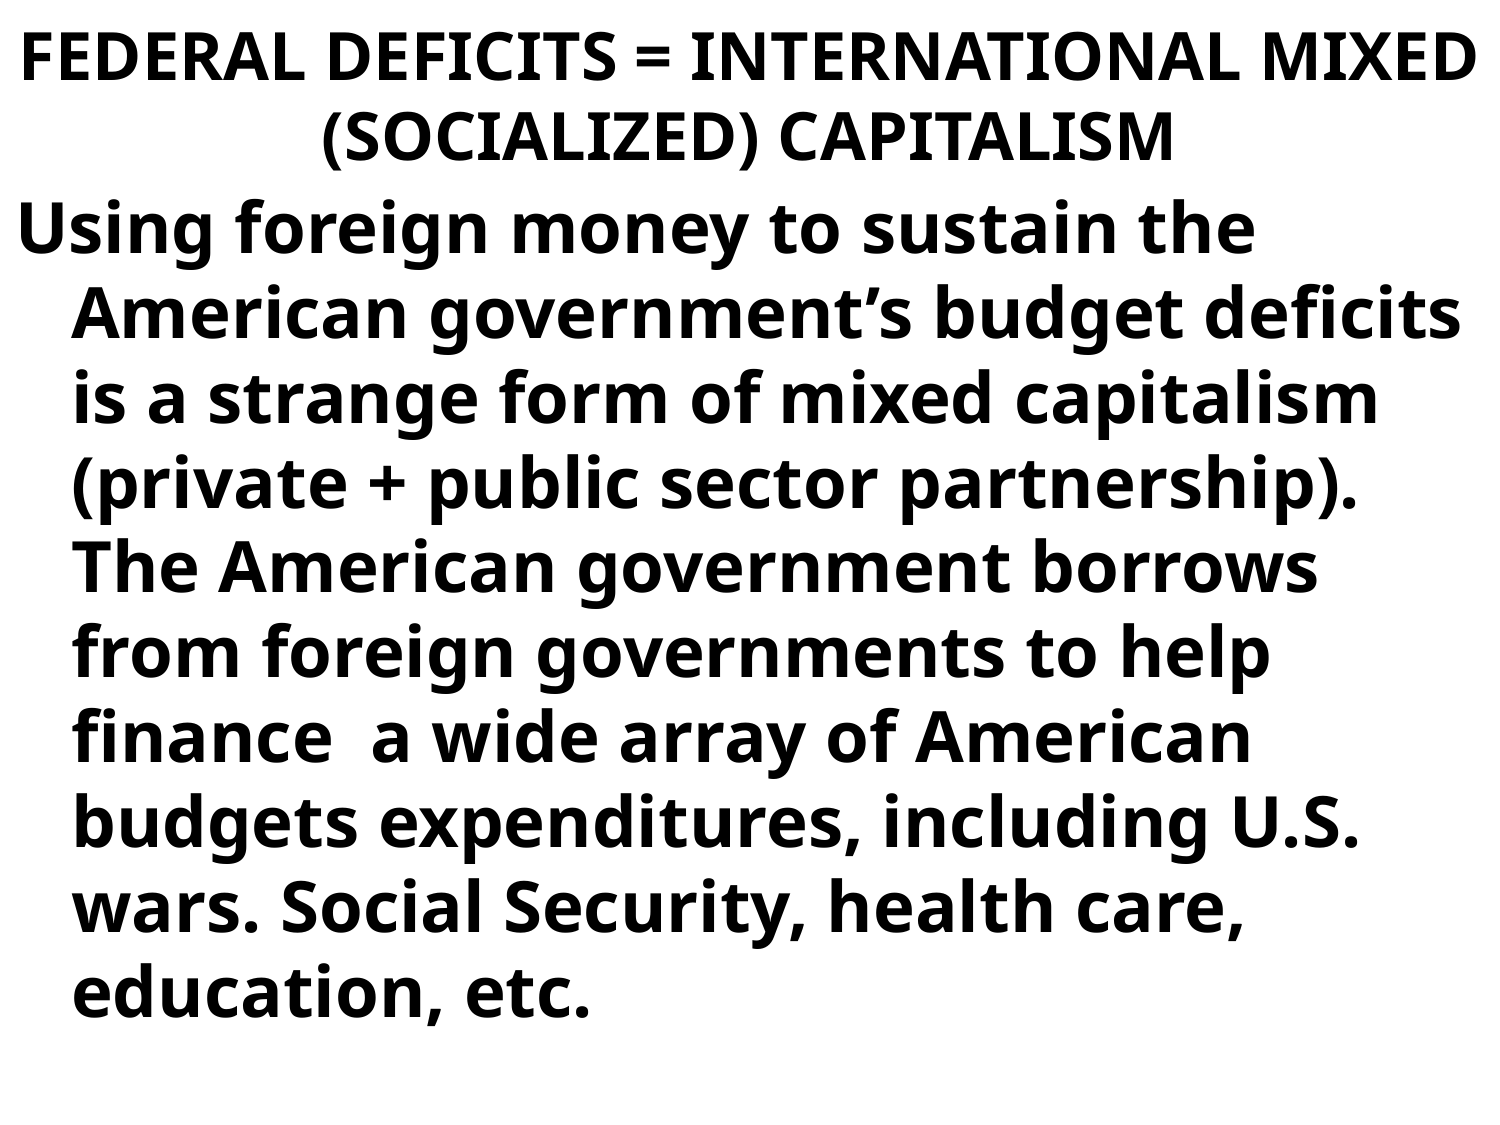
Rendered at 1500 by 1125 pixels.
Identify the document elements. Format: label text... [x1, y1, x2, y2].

title FEDERAL DEFICITS = INTERNATIONAL MIXED (SOCIALIZED) CAPITALISM [0, 0, 1500, 174]
list Using foreign money to sustain the American government’s budget deficits is a strange form of mixed capitalism (private + public sector partnership). The American government borrows from foreign governments to help finance a wide array of American budgets expenditures, including U.S. wars. Social Security, health care, education, etc. [0, 174, 1500, 1125]
